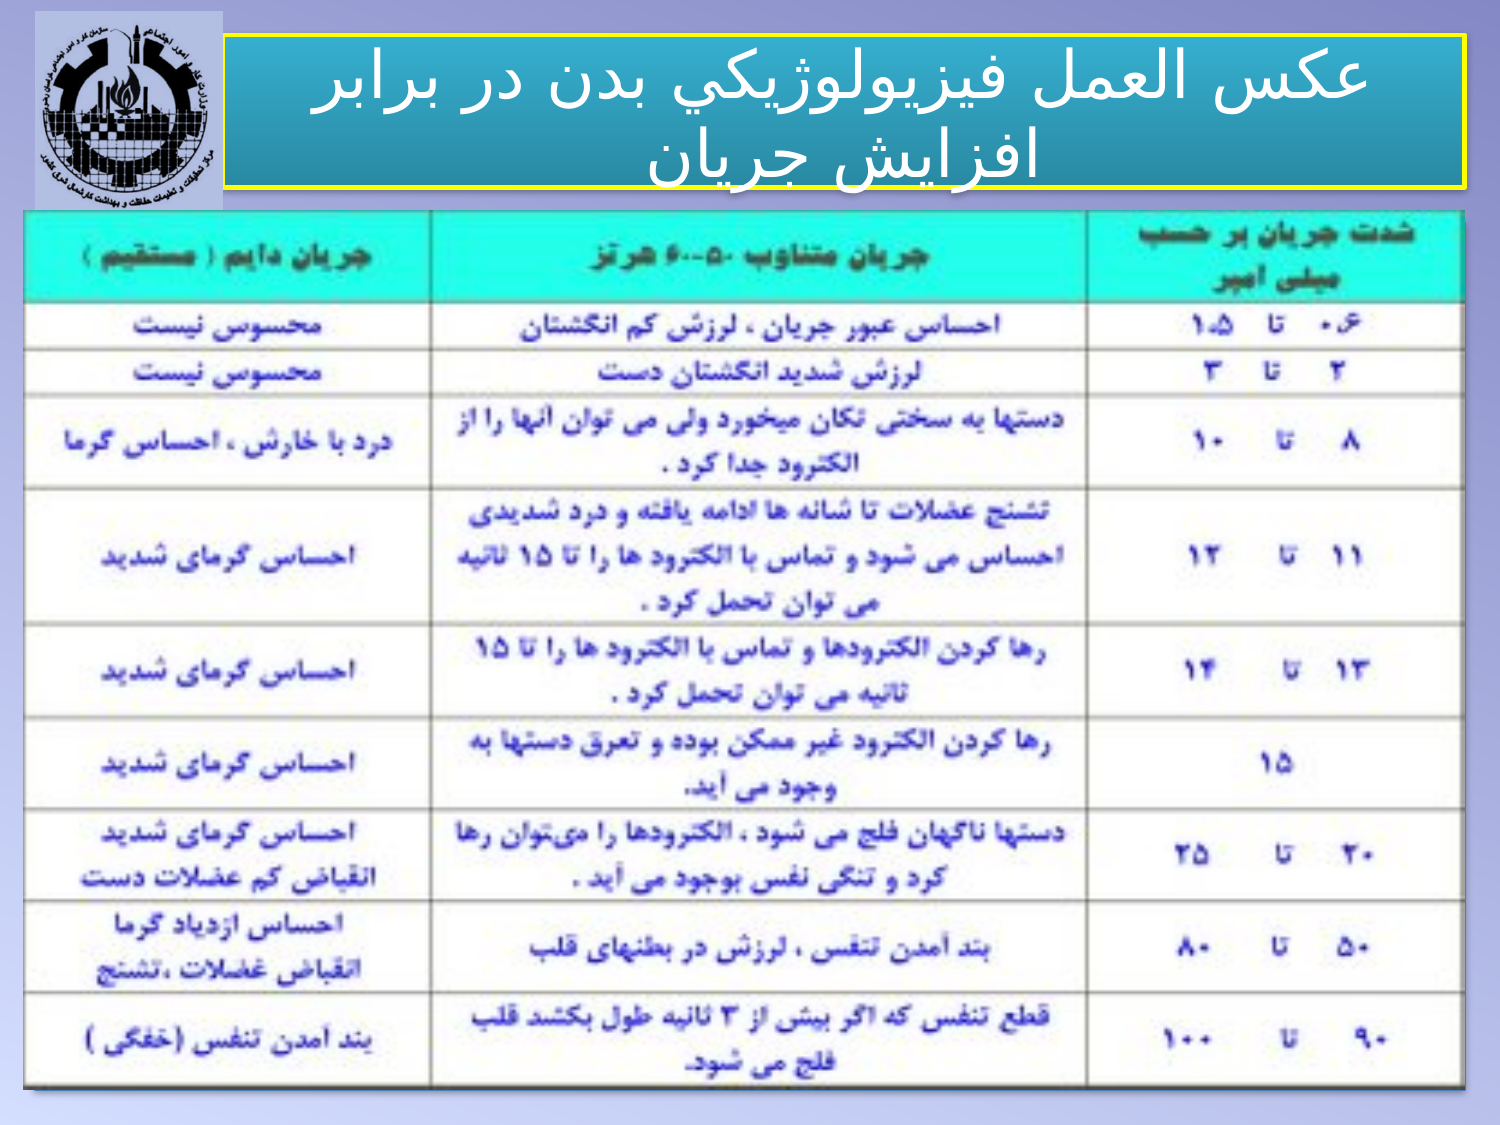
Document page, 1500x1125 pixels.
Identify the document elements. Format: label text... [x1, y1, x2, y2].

picture [23, 11, 1466, 1091]
slide_number 31 [1074, 1098, 1425, 1103]
title عكس العمل فيزيولوژيكي بدن در برابر افزايش جريان [228, 35, 1465, 188]
